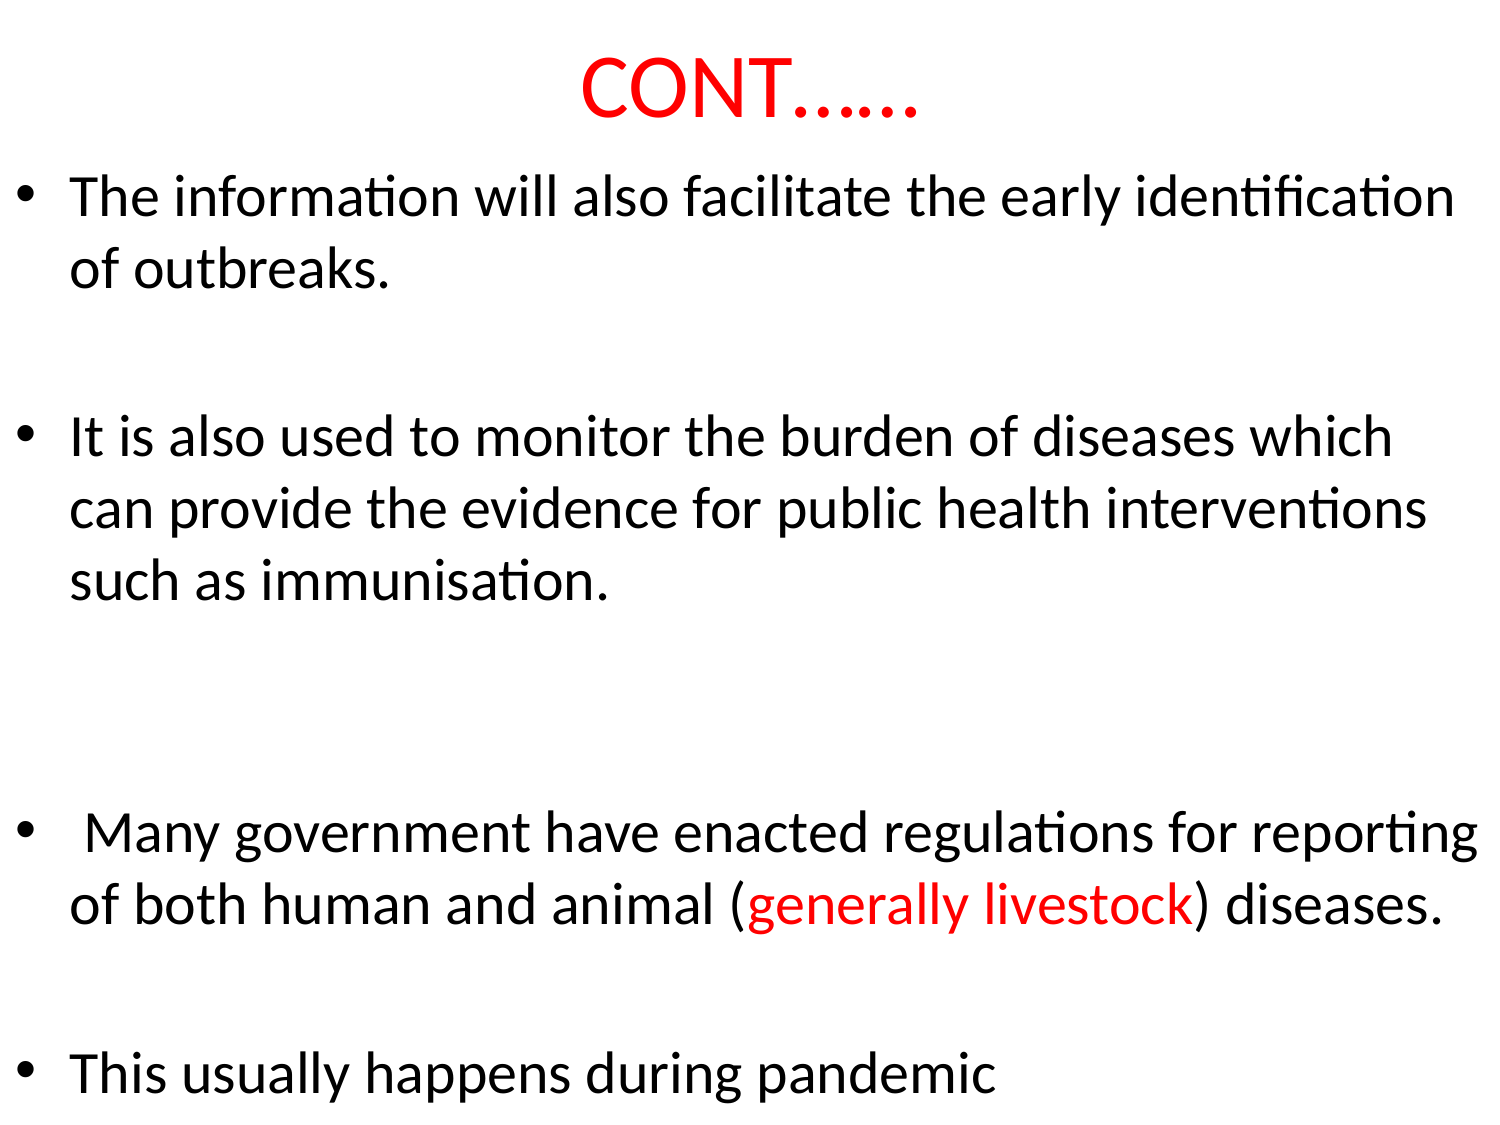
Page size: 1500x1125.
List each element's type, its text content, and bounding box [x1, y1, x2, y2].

title CONT…… [0, 0, 1500, 149]
list The information will also facilitate the early identification of outbreaks. It is also used to monitor the burden of diseases which can provide the evidence for public health interventions such as immunisation. Many government have enacted regulations for reporting of both human and animal (generally livestock) diseases. This usually happens during pandemic [0, 149, 1500, 1125]
